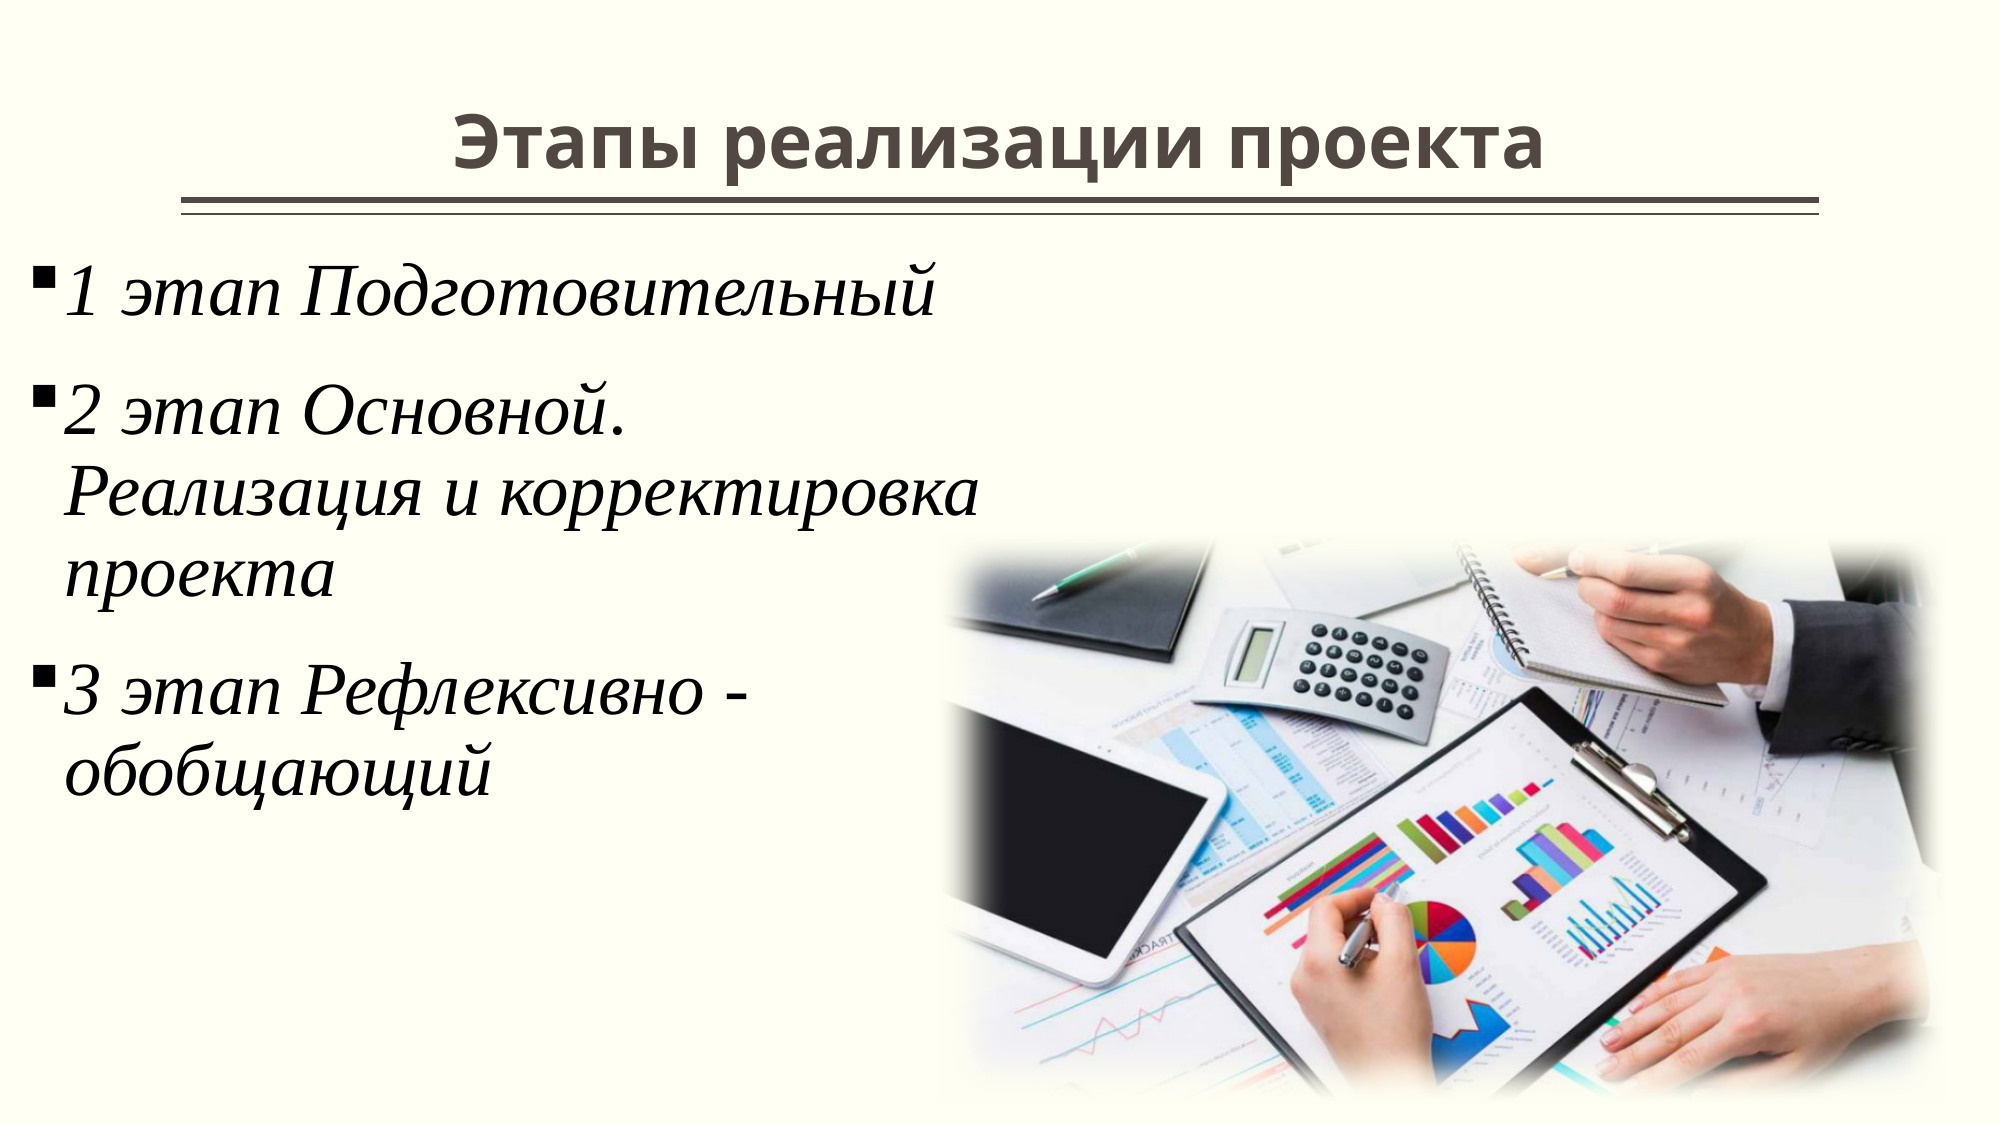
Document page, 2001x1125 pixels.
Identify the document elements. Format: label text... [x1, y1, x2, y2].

picture [937, 533, 1947, 1105]
title Этапы реализации проекта [181, 12, 1819, 193]
list 1 этап Подготовительный 2 этап Основной. Реализация и корректировка проекта 3 этап Рефлексивно - обобщающий [27, 243, 986, 937]
